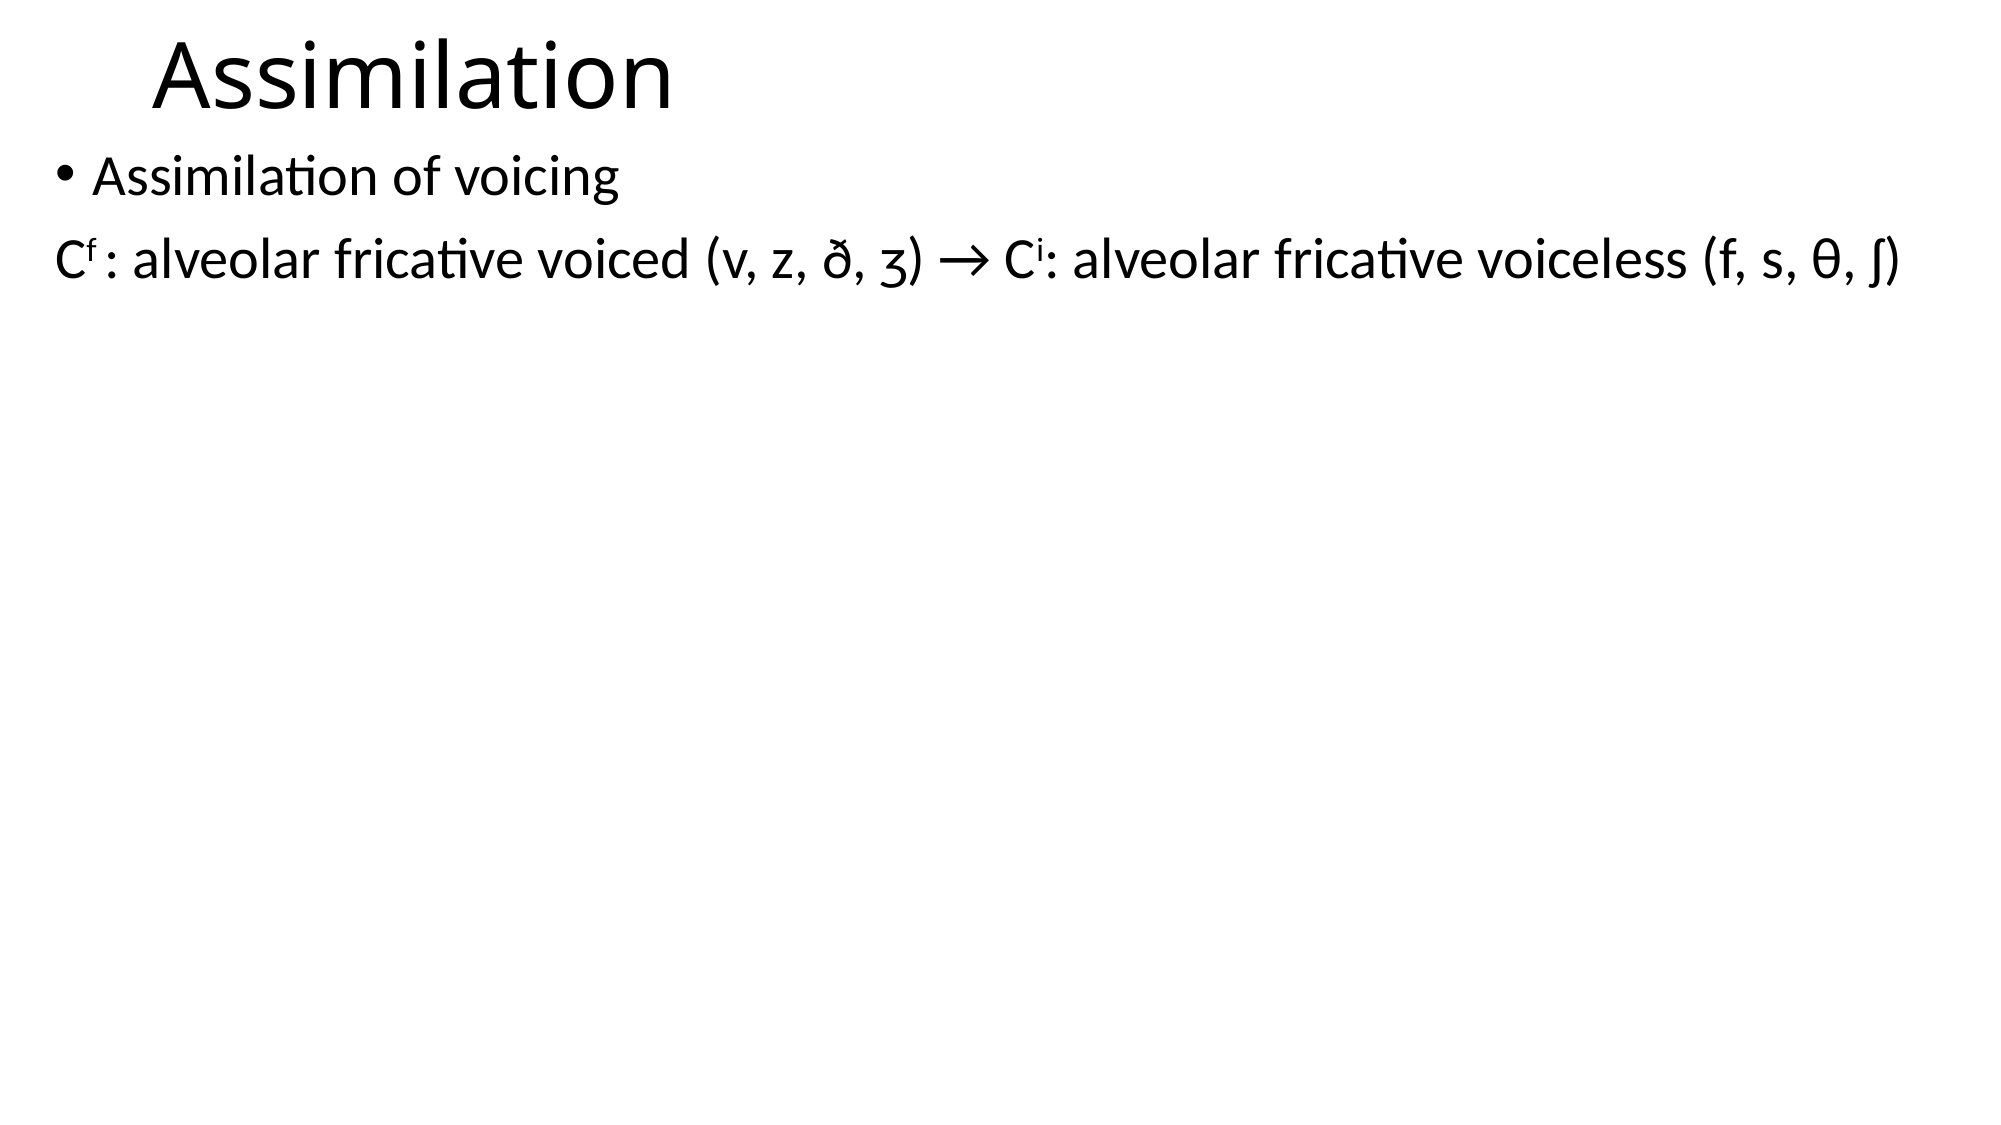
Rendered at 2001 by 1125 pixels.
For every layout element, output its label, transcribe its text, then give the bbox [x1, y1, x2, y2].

title Assimilation [137, 19, 1863, 137]
list Assimilation of voicing Cf : alveolar fricative voiced (v, z, ð, ʒ) → Ci: alveolar fricative voiceless (f, s, θ, ʃ) [40, 137, 1946, 1107]
